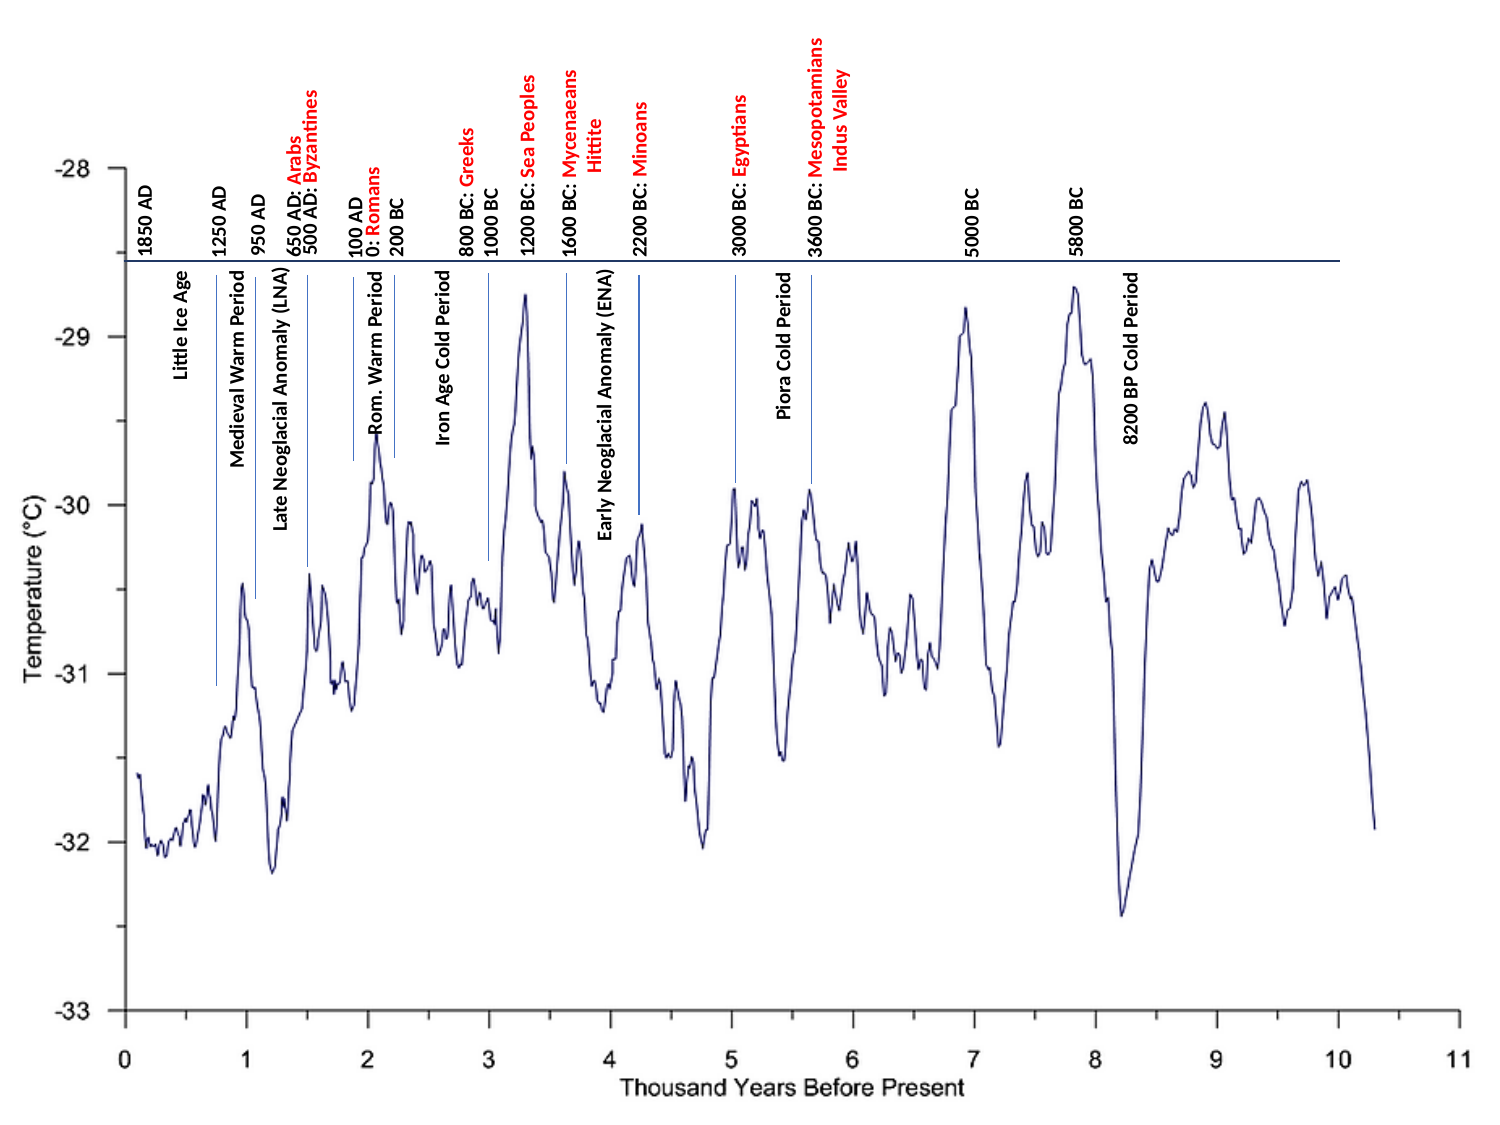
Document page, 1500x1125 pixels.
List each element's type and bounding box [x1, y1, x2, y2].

text_box [0, 0, 1500, 1125]
